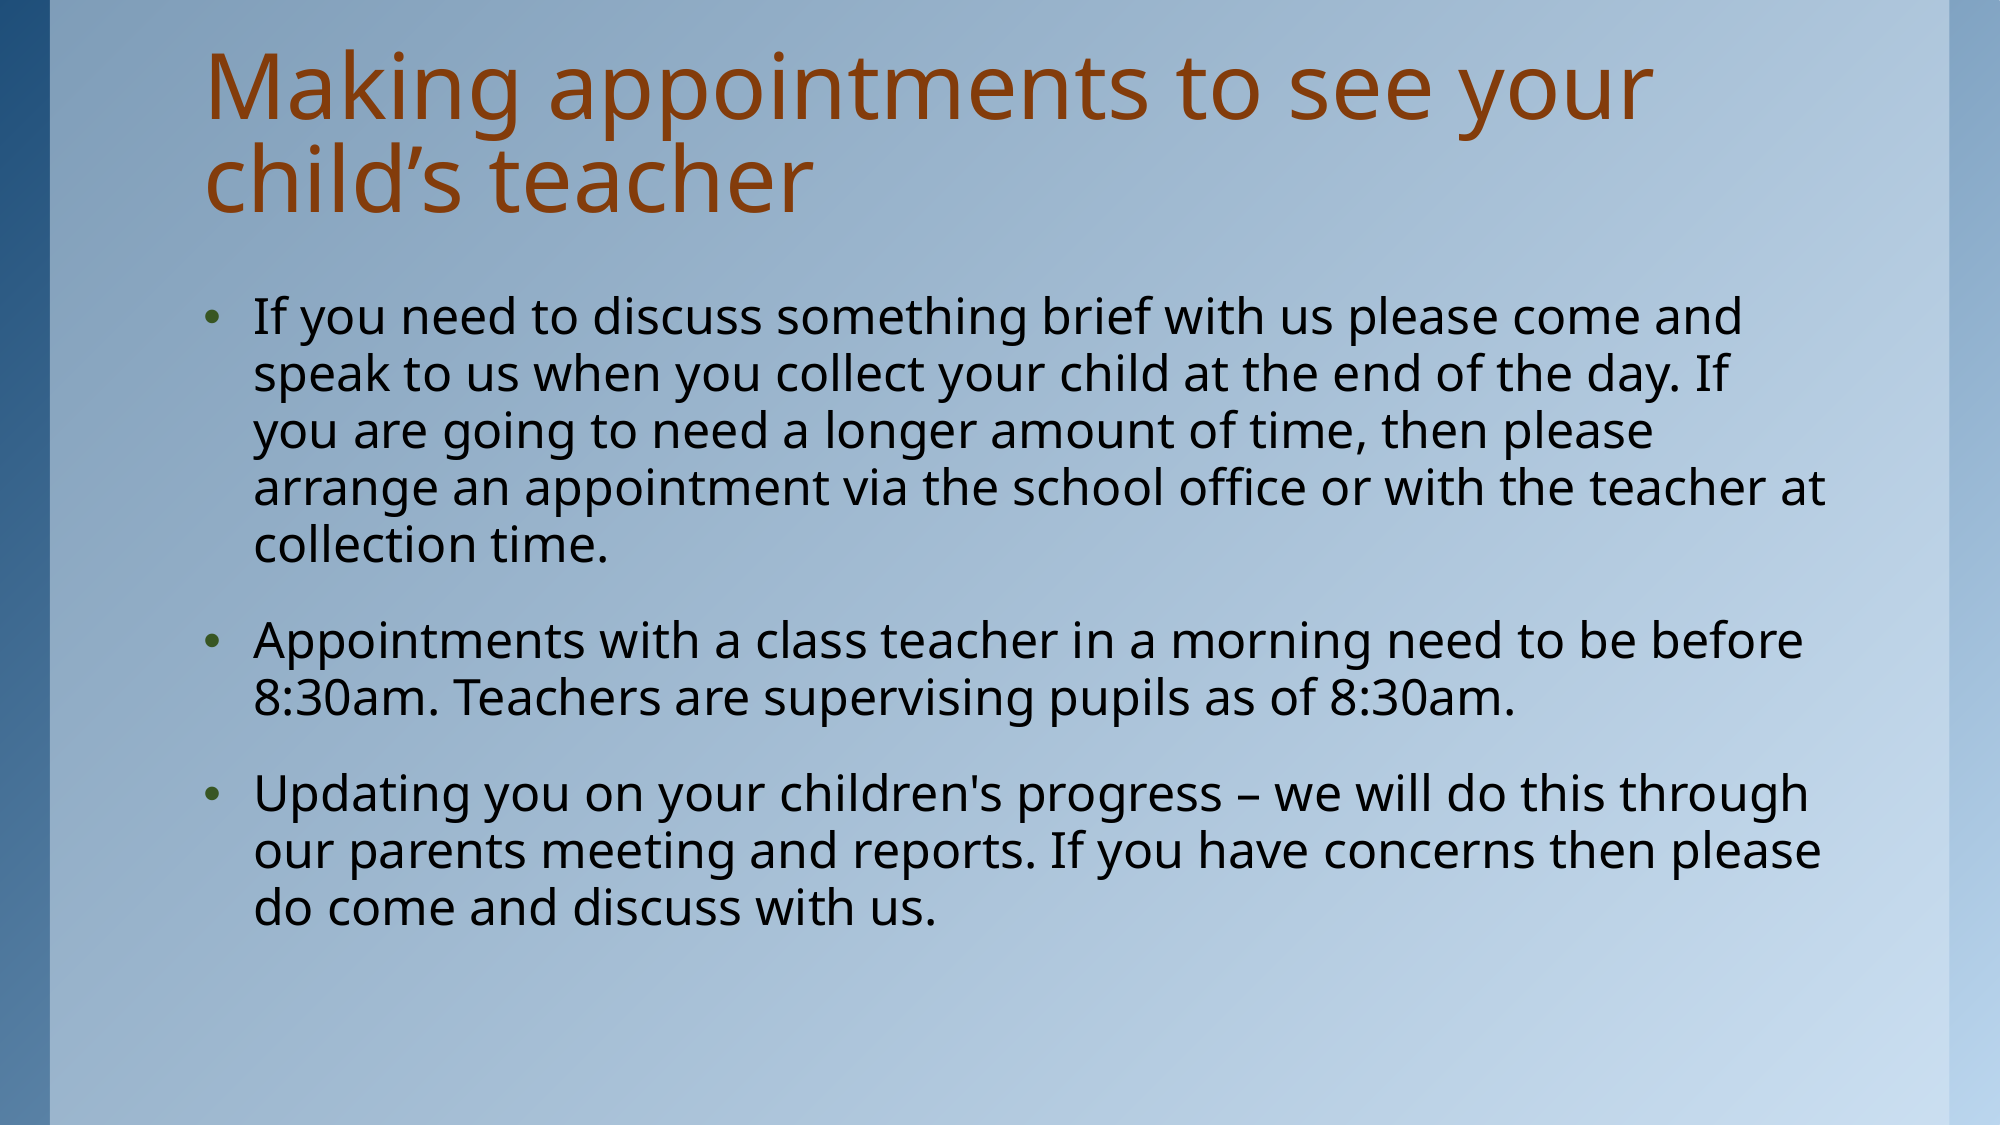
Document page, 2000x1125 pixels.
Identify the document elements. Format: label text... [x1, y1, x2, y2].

list If you need to discuss something brief with us please come and speak to us when you collect your child at the end of the day. If you are going to need a longer amount of time, then please arrange an appointment via the school office or with the teacher at collection time. Appointments with a class teacher in a morning need to be before 8:30am. Teachers are supervising pupils as of 8:30am. Updating you on your children's progress – we will do this through our parents meeting and reports. If you have concerns then please do come and discuss with us. [183, 279, 1850, 1013]
title Making appointments to see your child’s teacher [183, 12, 1850, 242]
